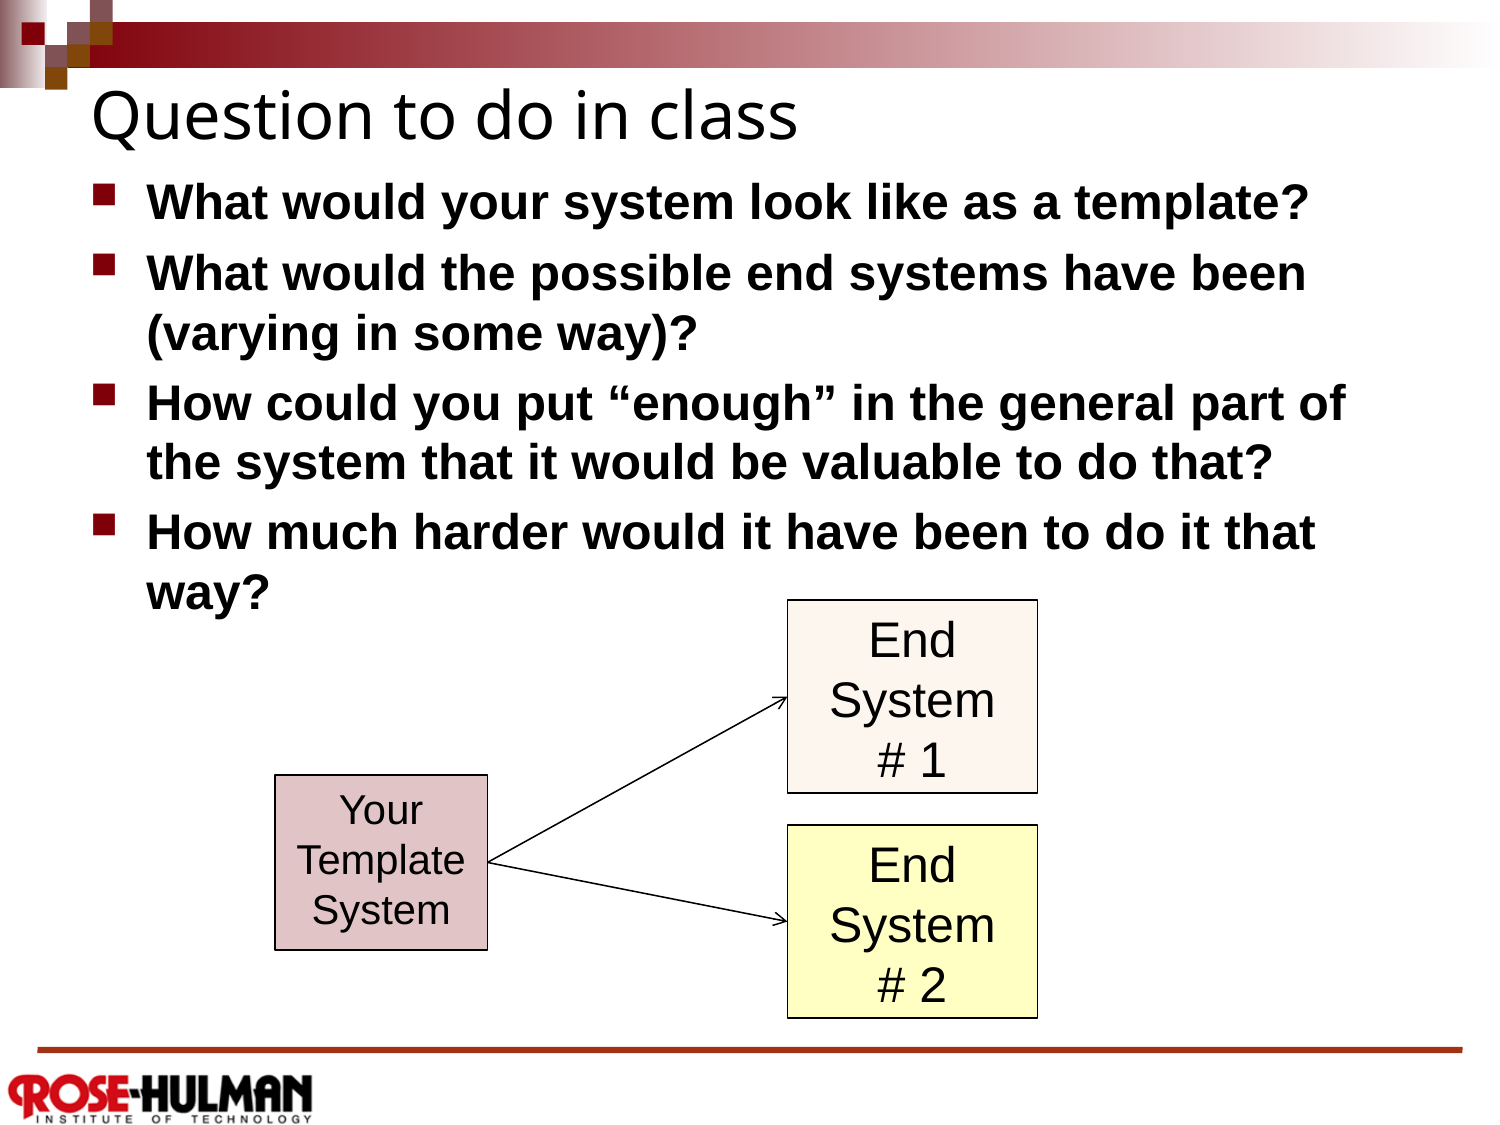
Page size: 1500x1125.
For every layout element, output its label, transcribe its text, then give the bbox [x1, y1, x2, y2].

title Question to do in class [74, 62, 1426, 162]
text_box End System # 1 [787, 600, 1038, 794]
text_box End System # 2 [787, 825, 1038, 1019]
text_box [487, 696, 788, 862]
picture [0, 1071, 325, 1125]
text_box Your Template System [274, 774, 488, 950]
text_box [487, 862, 788, 922]
list What would your system look like as a template? What would the possible end systems have been (varying in some way)? How could you put “enough” in the general part of the system that it would be valuable to do that? How much harder would it have been to do it that way? [74, 162, 1426, 1051]
